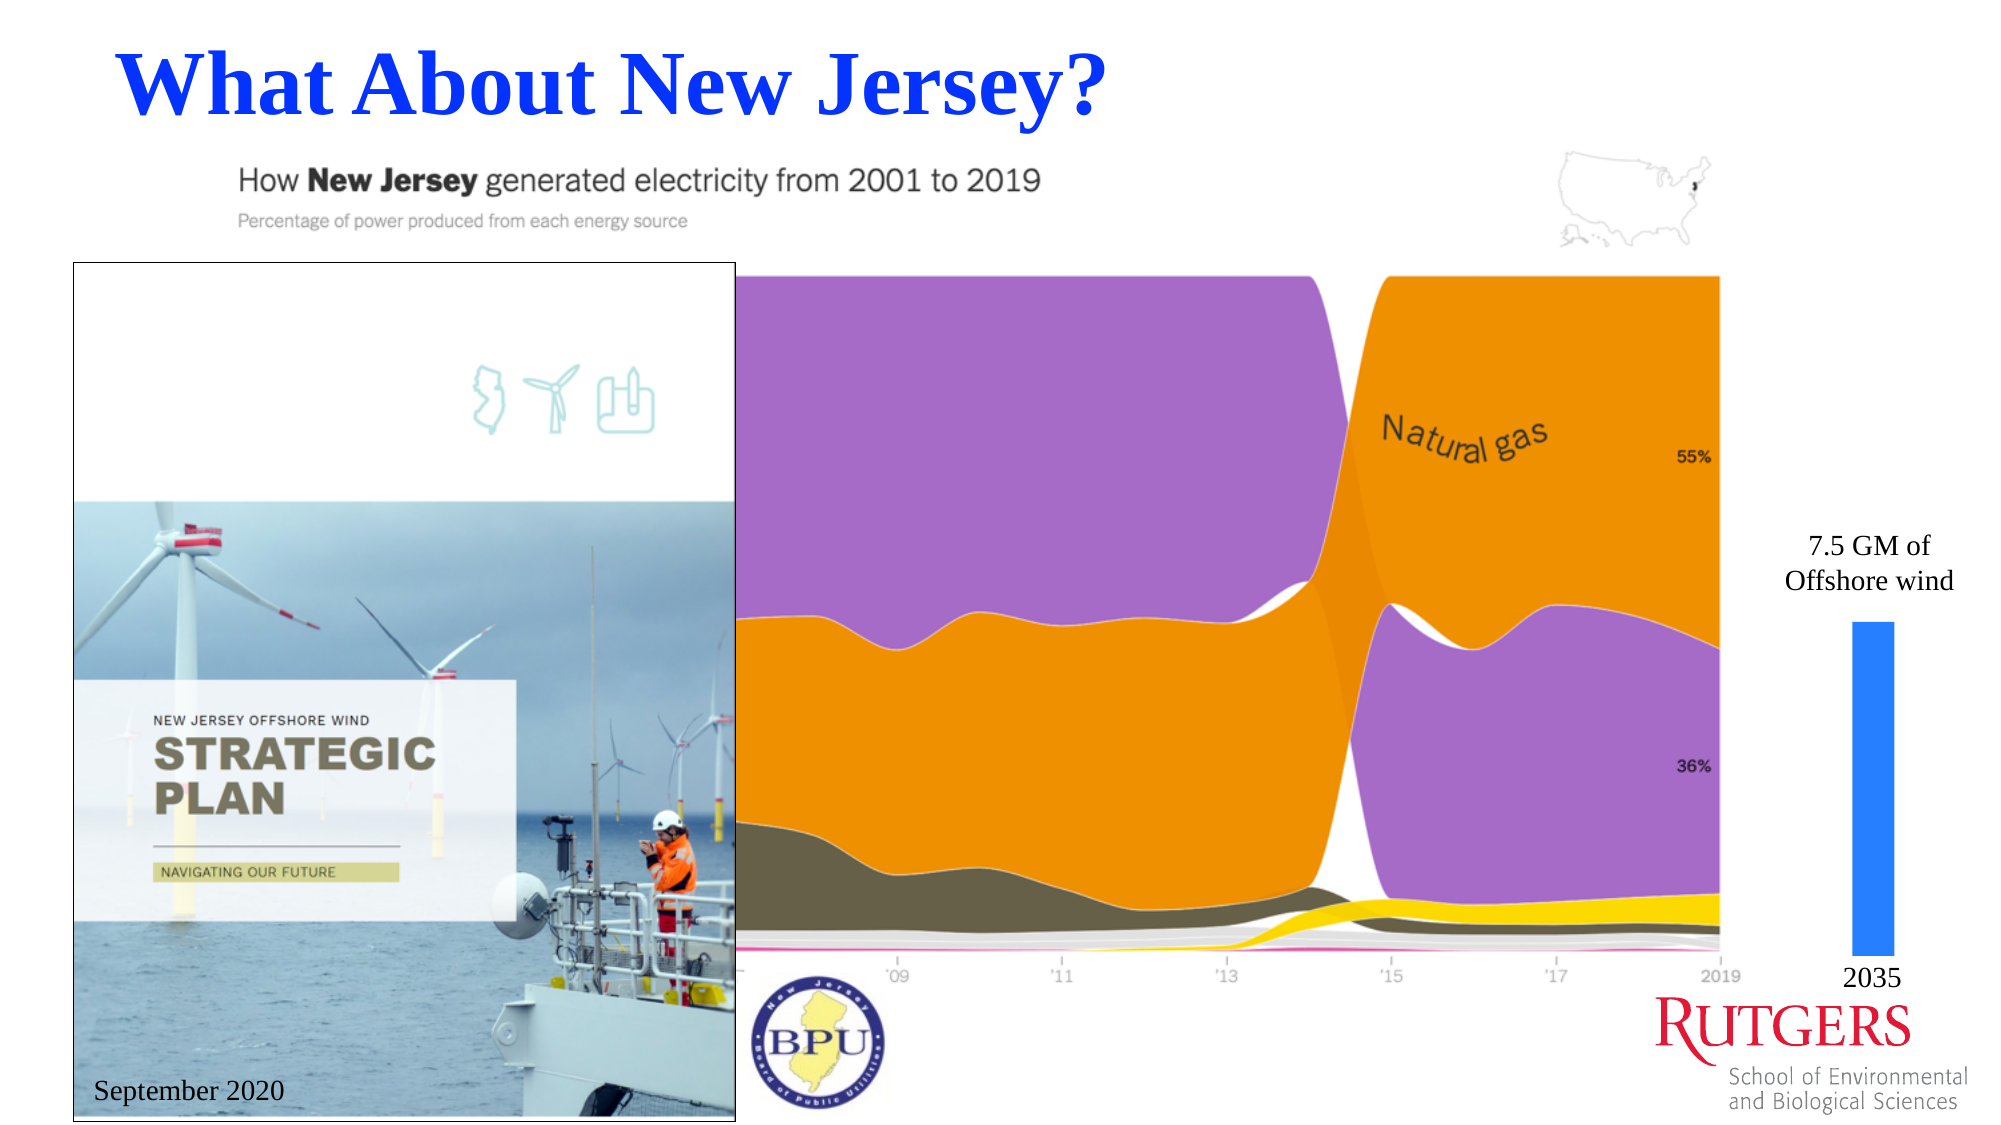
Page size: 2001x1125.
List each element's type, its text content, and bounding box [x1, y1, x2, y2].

picture [73, 150, 2000, 1125]
text_box 7.5 GM of Offshore wind [1769, 518, 1977, 604]
text_box [1851, 621, 1895, 950]
title What About New Jersey? [99, 18, 1900, 151]
text_box 2035 [1828, 950, 1917, 980]
